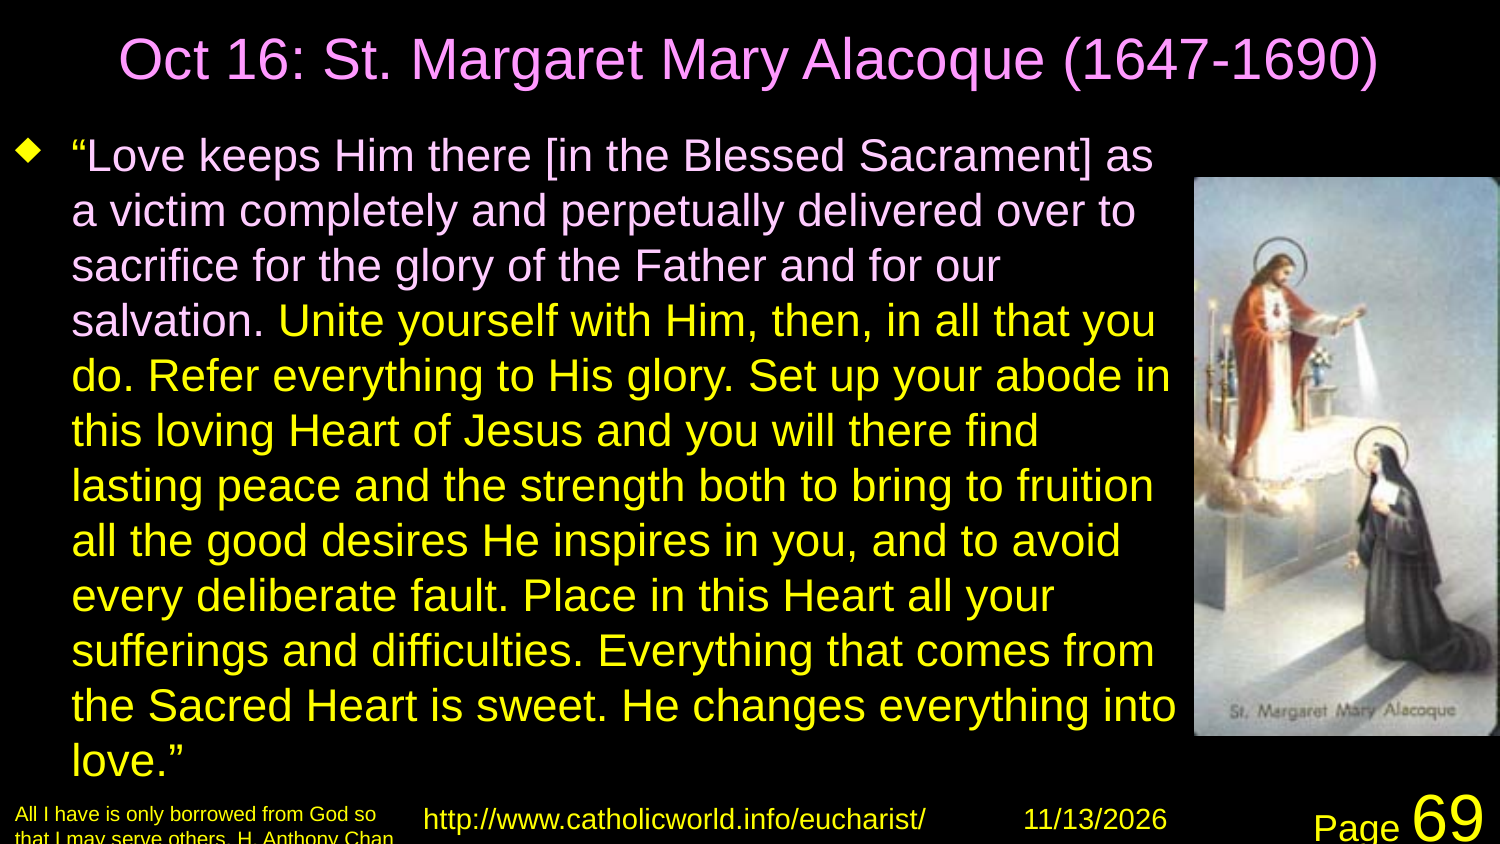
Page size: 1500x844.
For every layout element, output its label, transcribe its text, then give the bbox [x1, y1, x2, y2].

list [1194, 176, 1500, 737]
list “Love keeps Him there [in the Blessed Sacrament] as a victim completely and perpetually delivered over to sacrifice for the glory of the Father and for our salvation. Unite yourself with Him, then, in all that you do. Refer everything to His glory. Set up your abode in this loving Heart of Jesus and you will there find lasting peace and the strength both to bring to fruition all the good desires He inspires in you, and to avoid every deliberate fault. Place in this Heart all your sufferings and difficulties. Everything that comes from the Sacred Heart is sweet. He changes everything into love.” [0, 117, 1195, 796]
title Oct 16: St. Margaret Mary Alacoque (1647-1690) [0, 0, 1500, 113]
